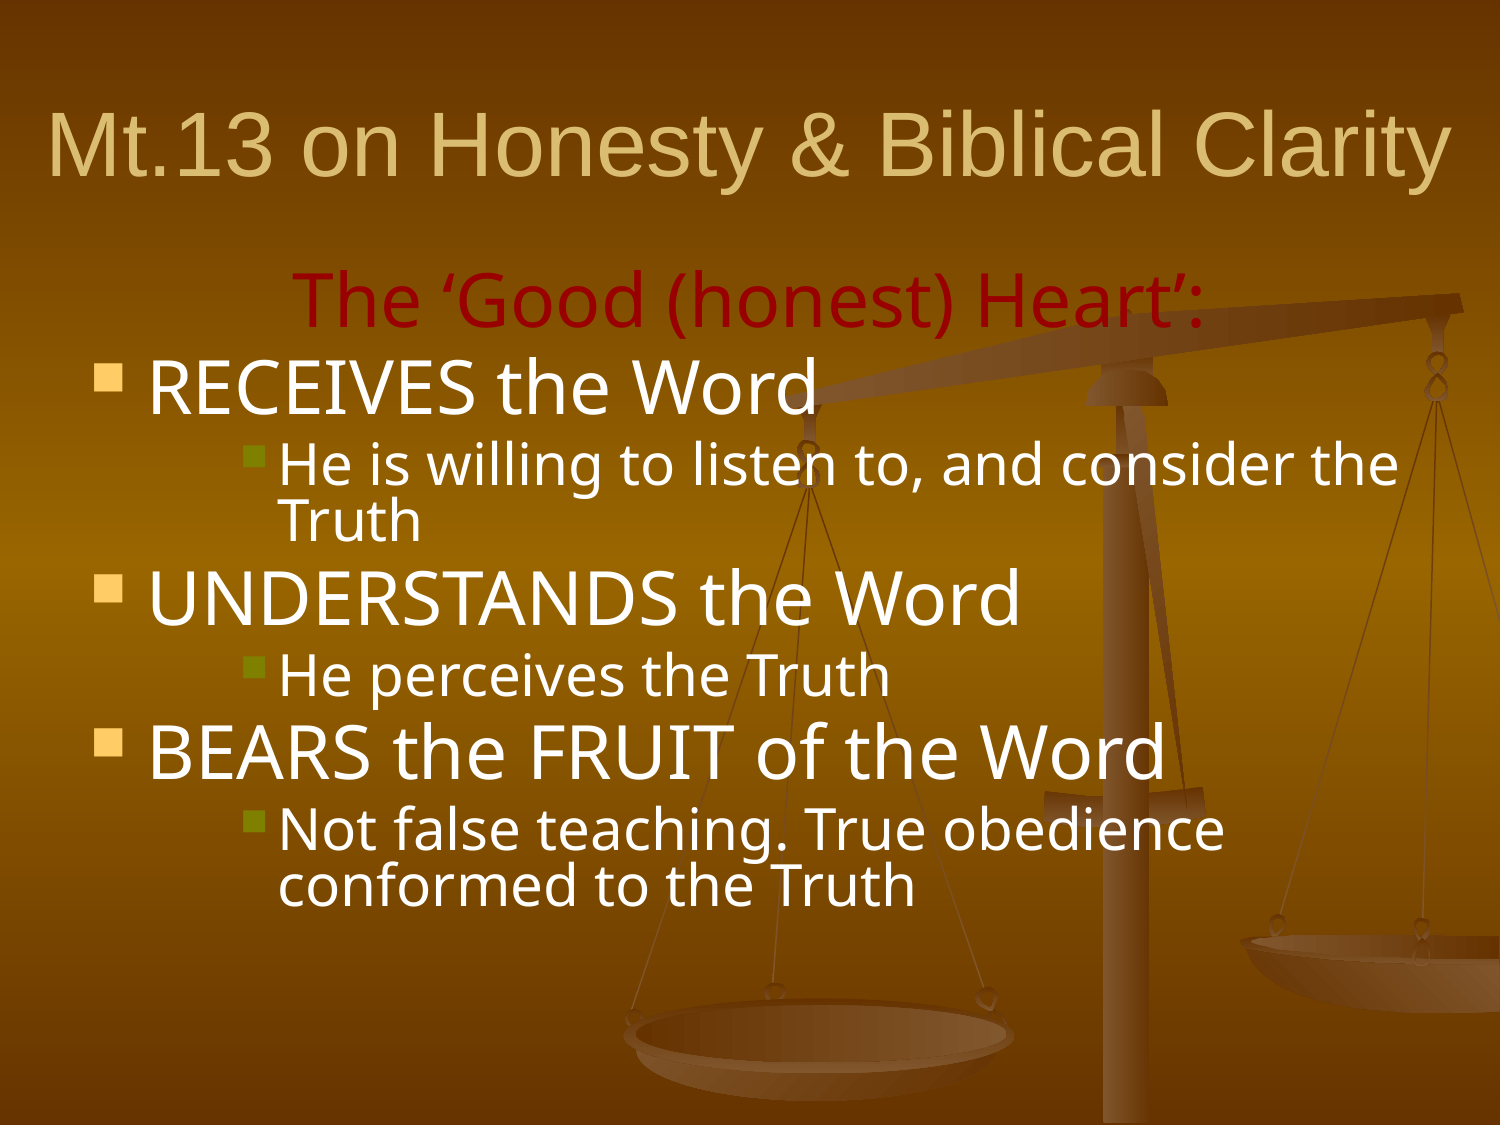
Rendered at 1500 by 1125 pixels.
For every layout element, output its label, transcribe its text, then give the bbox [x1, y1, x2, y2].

title Mt.13 on Honesty & Biblical Clarity [12, 45, 1488, 234]
list The ‘Good (honest) Heart’: RECEIVES the Word He is willing to listen to, and consider the Truth UNDERSTANDS the Word He perceives the Truth BEARS the FRUIT of the Word Not false teaching. True obedience conformed to the Truth [75, 262, 1425, 1006]
